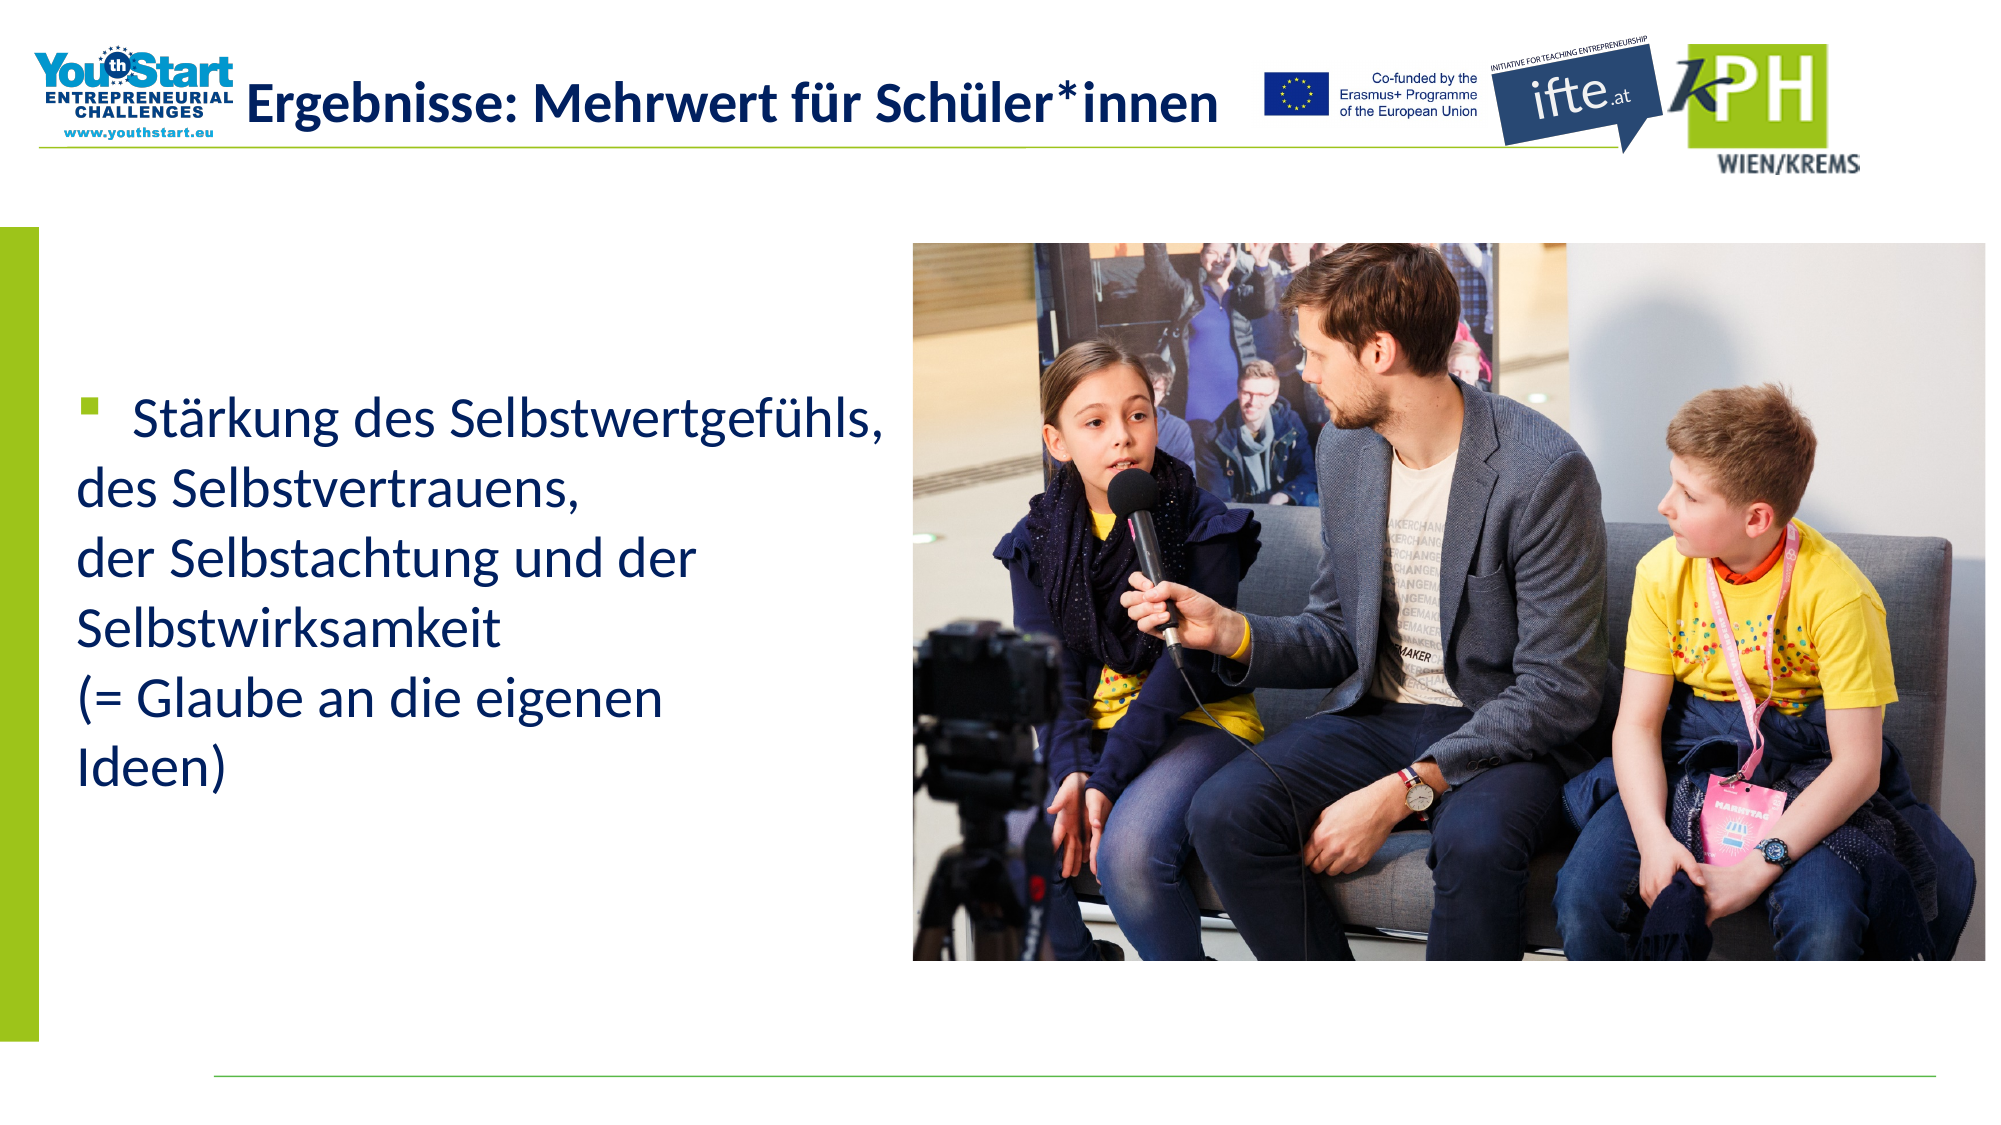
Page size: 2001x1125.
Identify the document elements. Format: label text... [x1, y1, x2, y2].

picture [1667, 44, 1860, 175]
picture [1490, 34, 1664, 154]
picture [912, 243, 1986, 962]
picture [68, 70, 75, 80]
picture [229, 70, 233, 80]
text_box Stärkung des Selbstwertgefühls, des Selbstvertrauens, der Selbstachtung und der Selbstwirksamkeit (= Glaube an die eigenen Ideen) [61, 371, 907, 876]
text_box Ergebnisse: Mehrwert für Schüler*innen [246, 30, 1374, 134]
picture [1251, 60, 1488, 128]
picture [34, 45, 233, 140]
